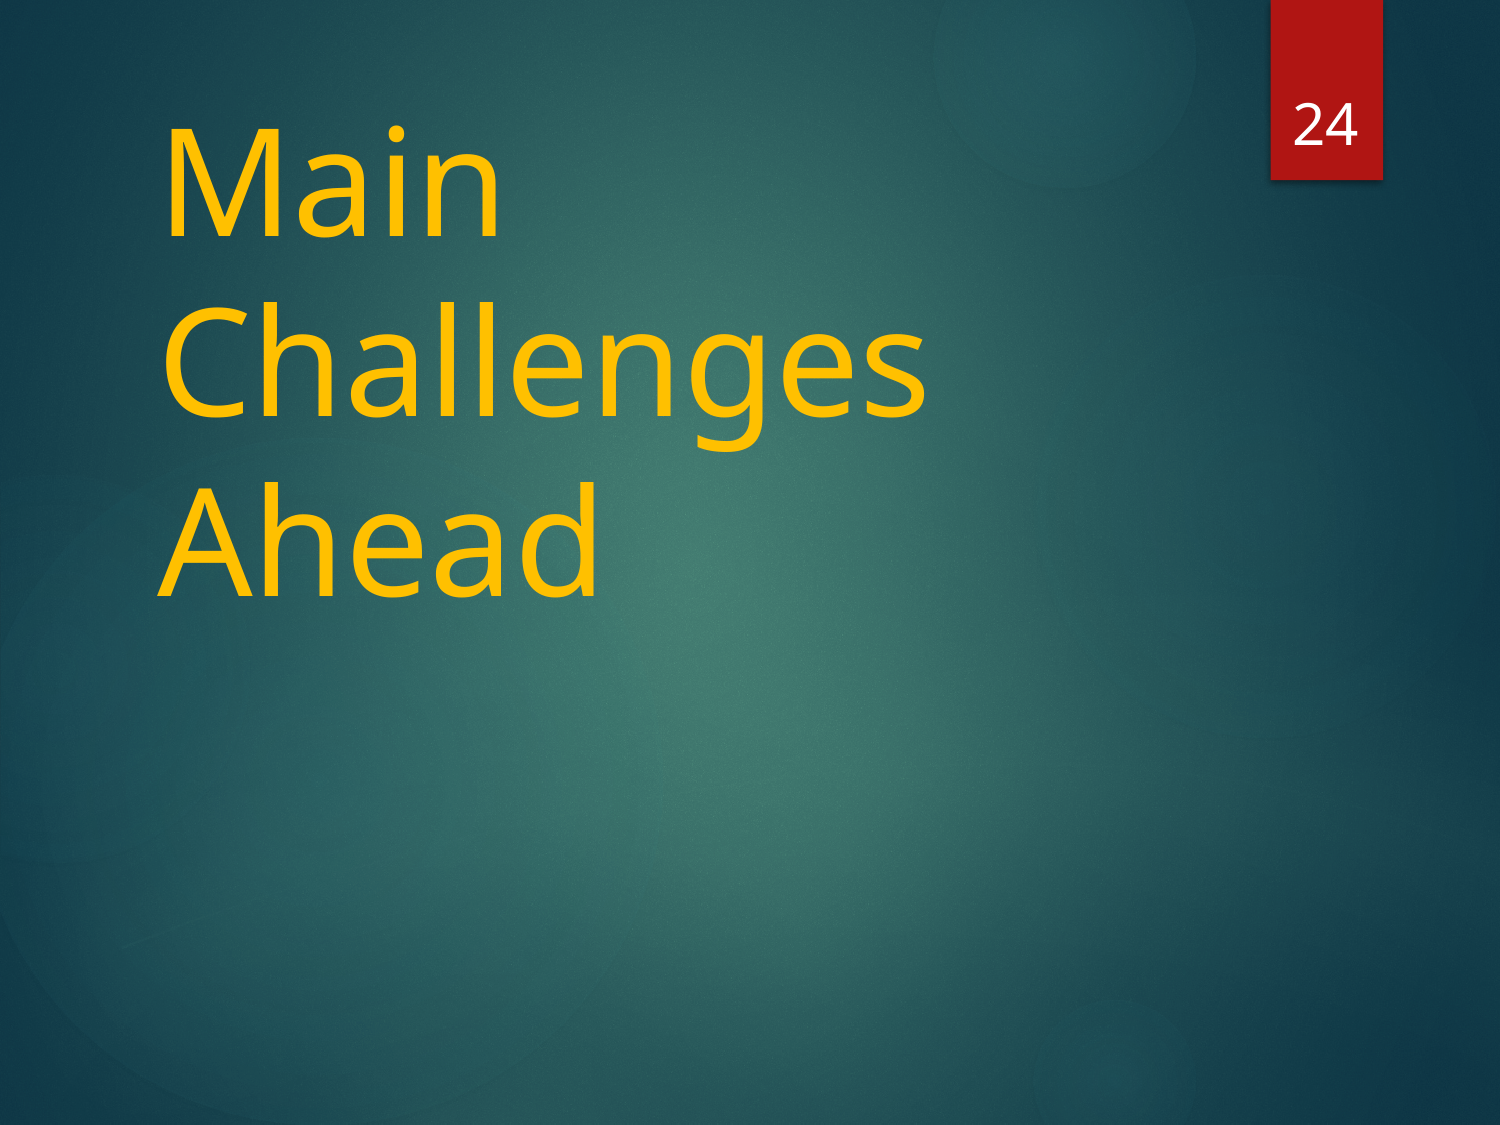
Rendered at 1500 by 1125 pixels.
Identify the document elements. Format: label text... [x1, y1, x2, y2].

slide_number 24 [1273, 48, 1378, 175]
title Main Challenges Ahead [142, 237, 1229, 784]
